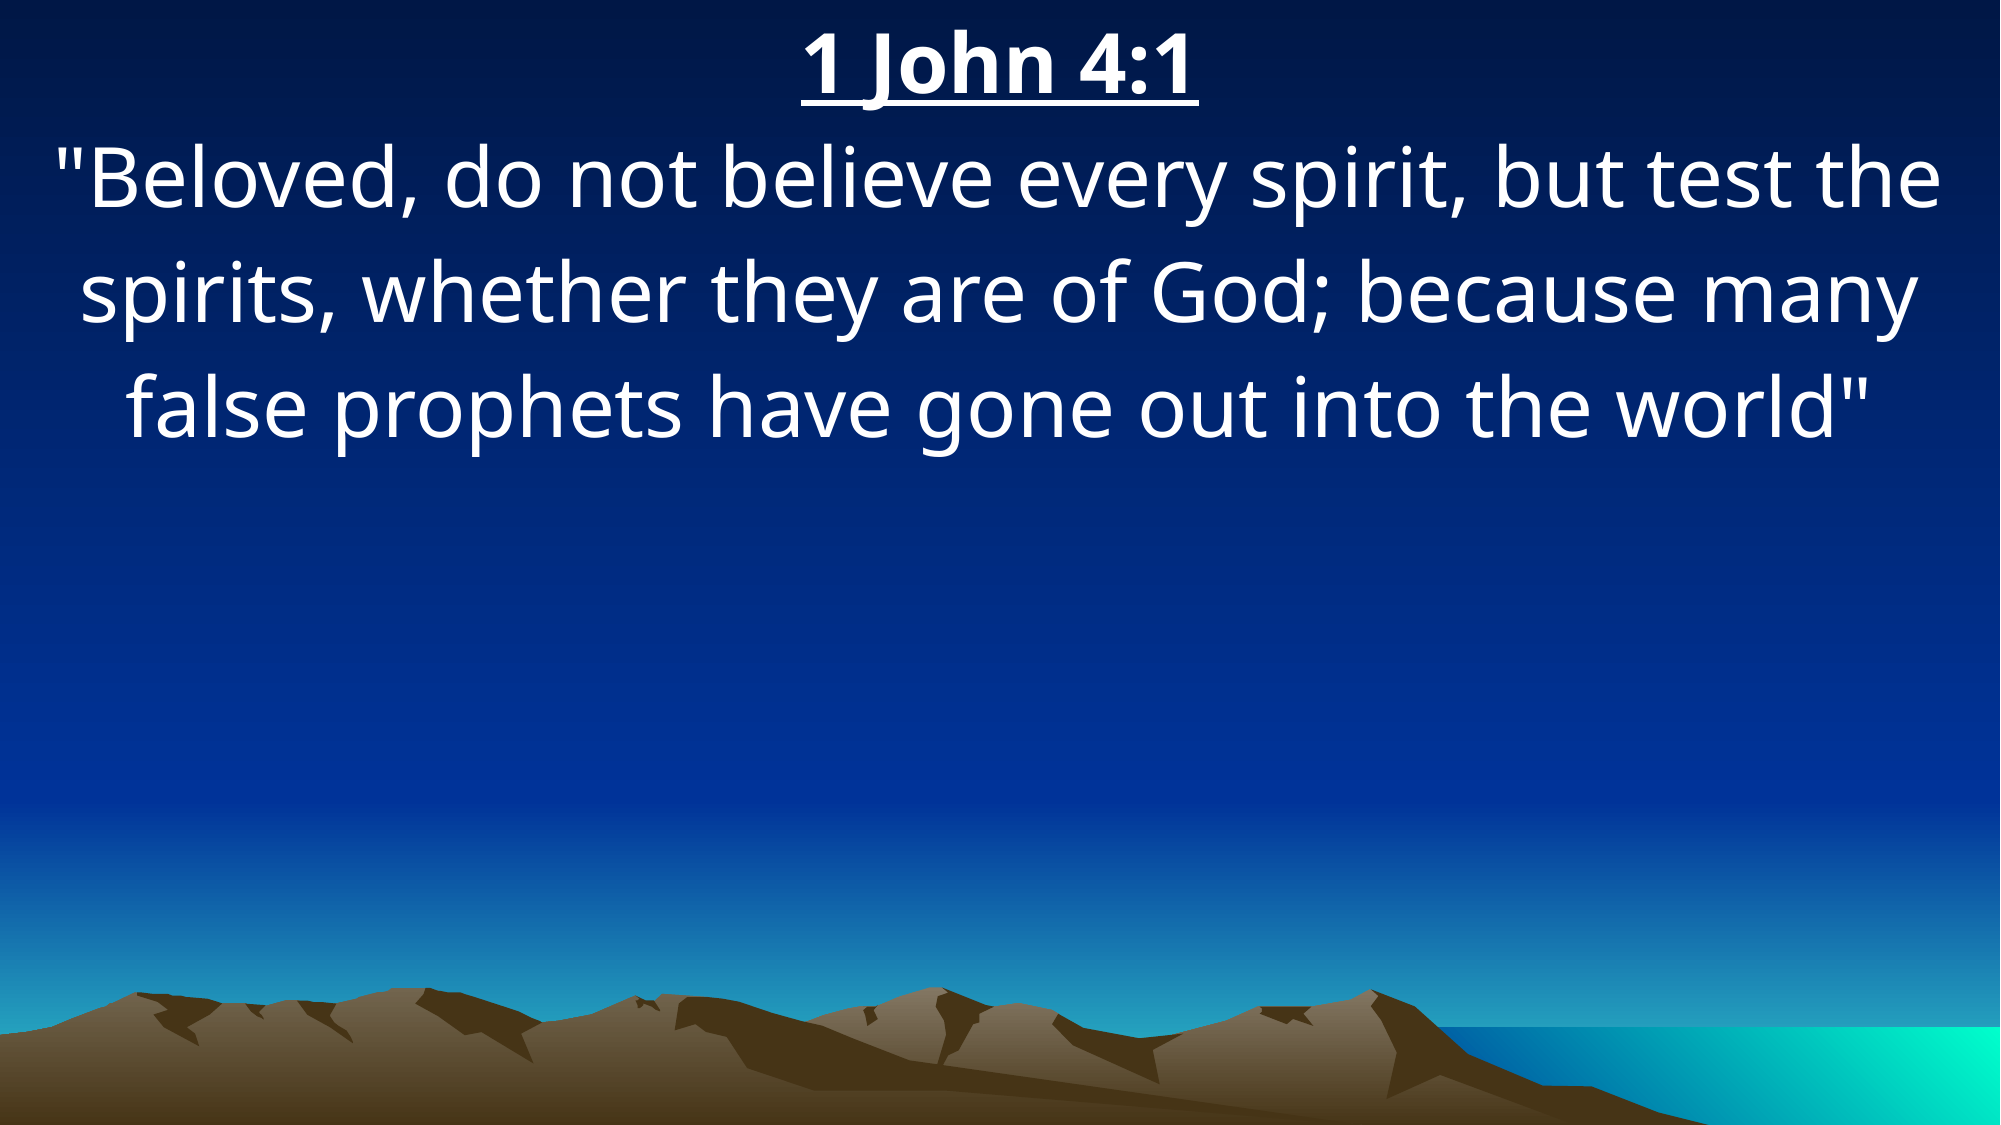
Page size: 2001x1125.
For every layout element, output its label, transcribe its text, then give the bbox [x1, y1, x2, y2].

text_box 1 John 4:1 "Beloved, do not believe every spirit, but test the spirits, whether they are of God; because many false prophets have gone out into the world" [24, 0, 1975, 813]
